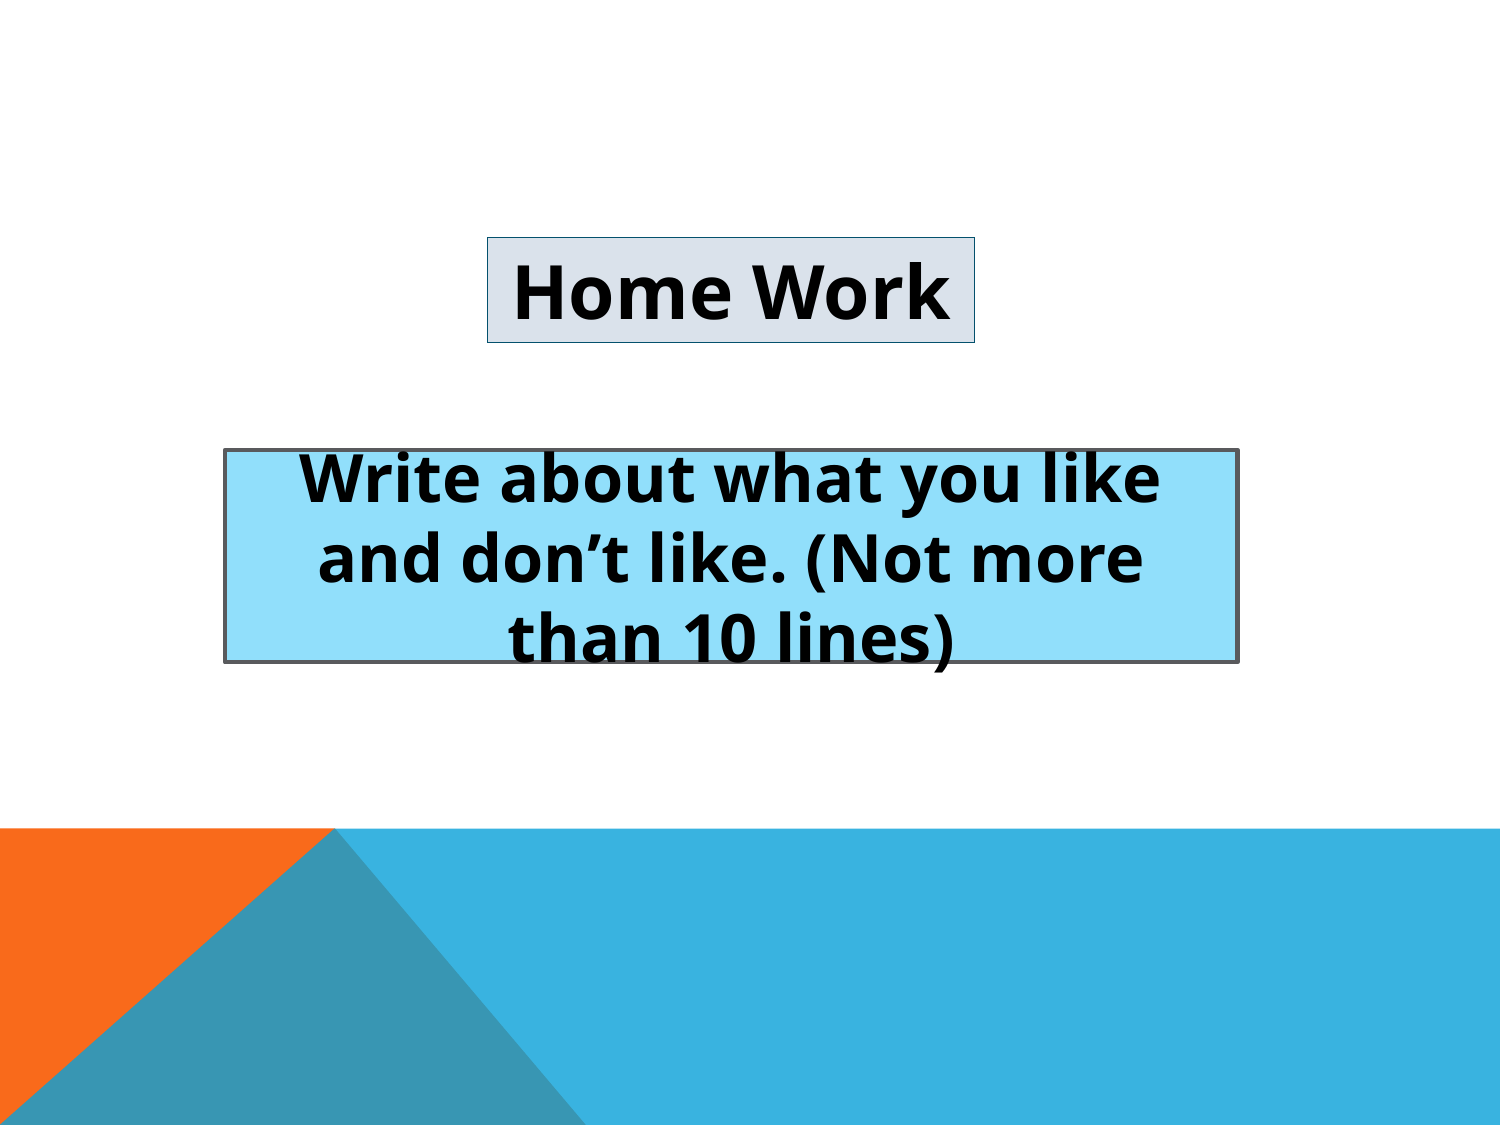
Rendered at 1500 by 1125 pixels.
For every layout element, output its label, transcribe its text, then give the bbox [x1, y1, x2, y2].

text_box Home Work [487, 237, 975, 343]
text_box Write about what you like and don’t like. (Not more than 10 lines) [223, 448, 1240, 664]
